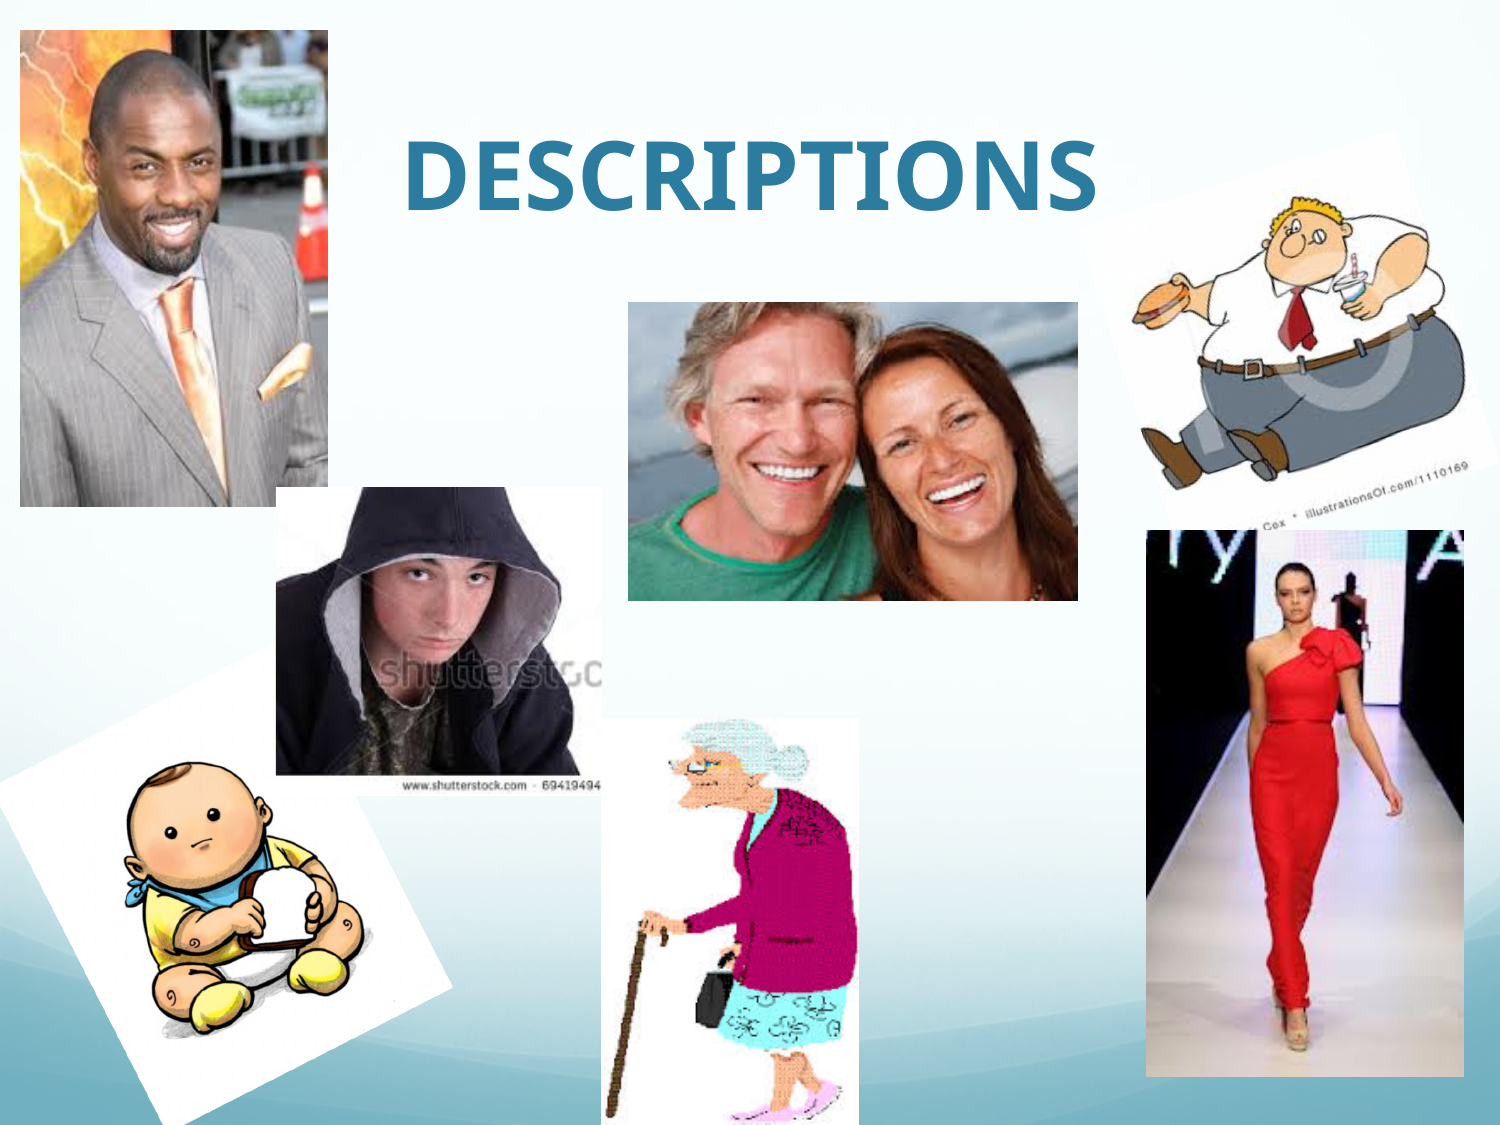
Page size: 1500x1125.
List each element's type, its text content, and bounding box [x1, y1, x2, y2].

title DESCRIPTIONS [90, 17, 1410, 237]
picture [1079, 130, 1499, 1077]
picture [628, 301, 1078, 602]
picture [0, 29, 860, 1125]
